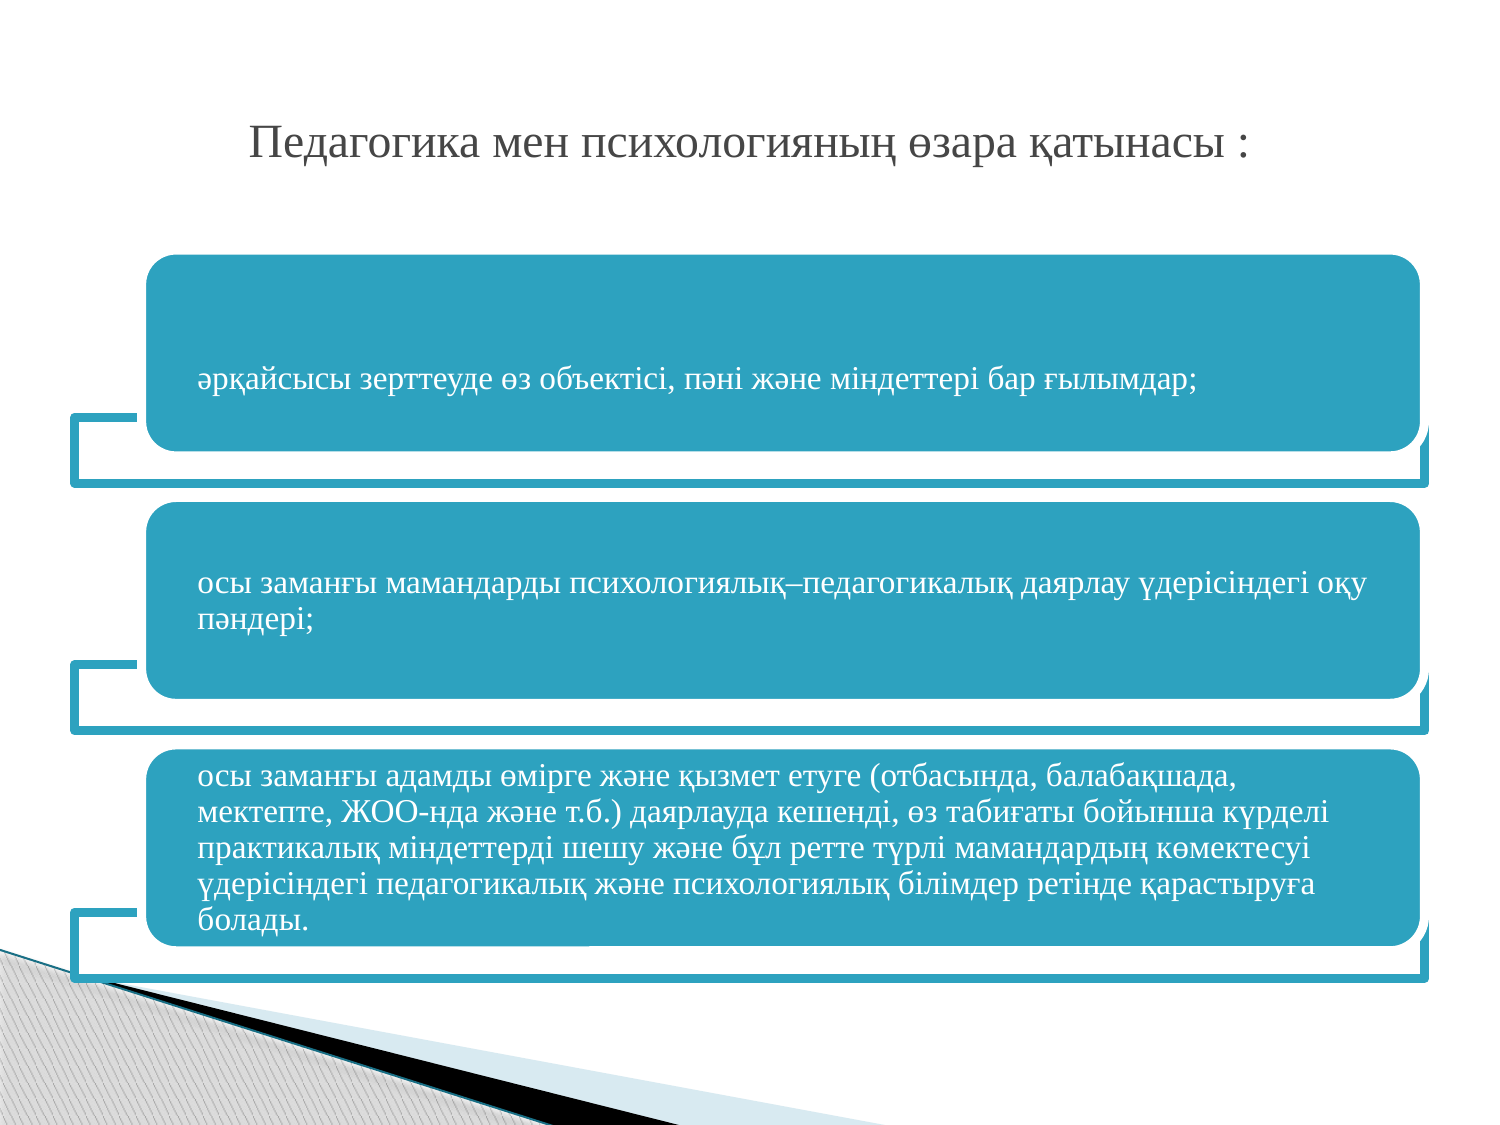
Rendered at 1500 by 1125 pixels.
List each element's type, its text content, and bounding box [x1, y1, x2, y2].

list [74, 242, 1426, 986]
title Педагогика мен психологияның өзара қатынасы : [75, 45, 1425, 233]
